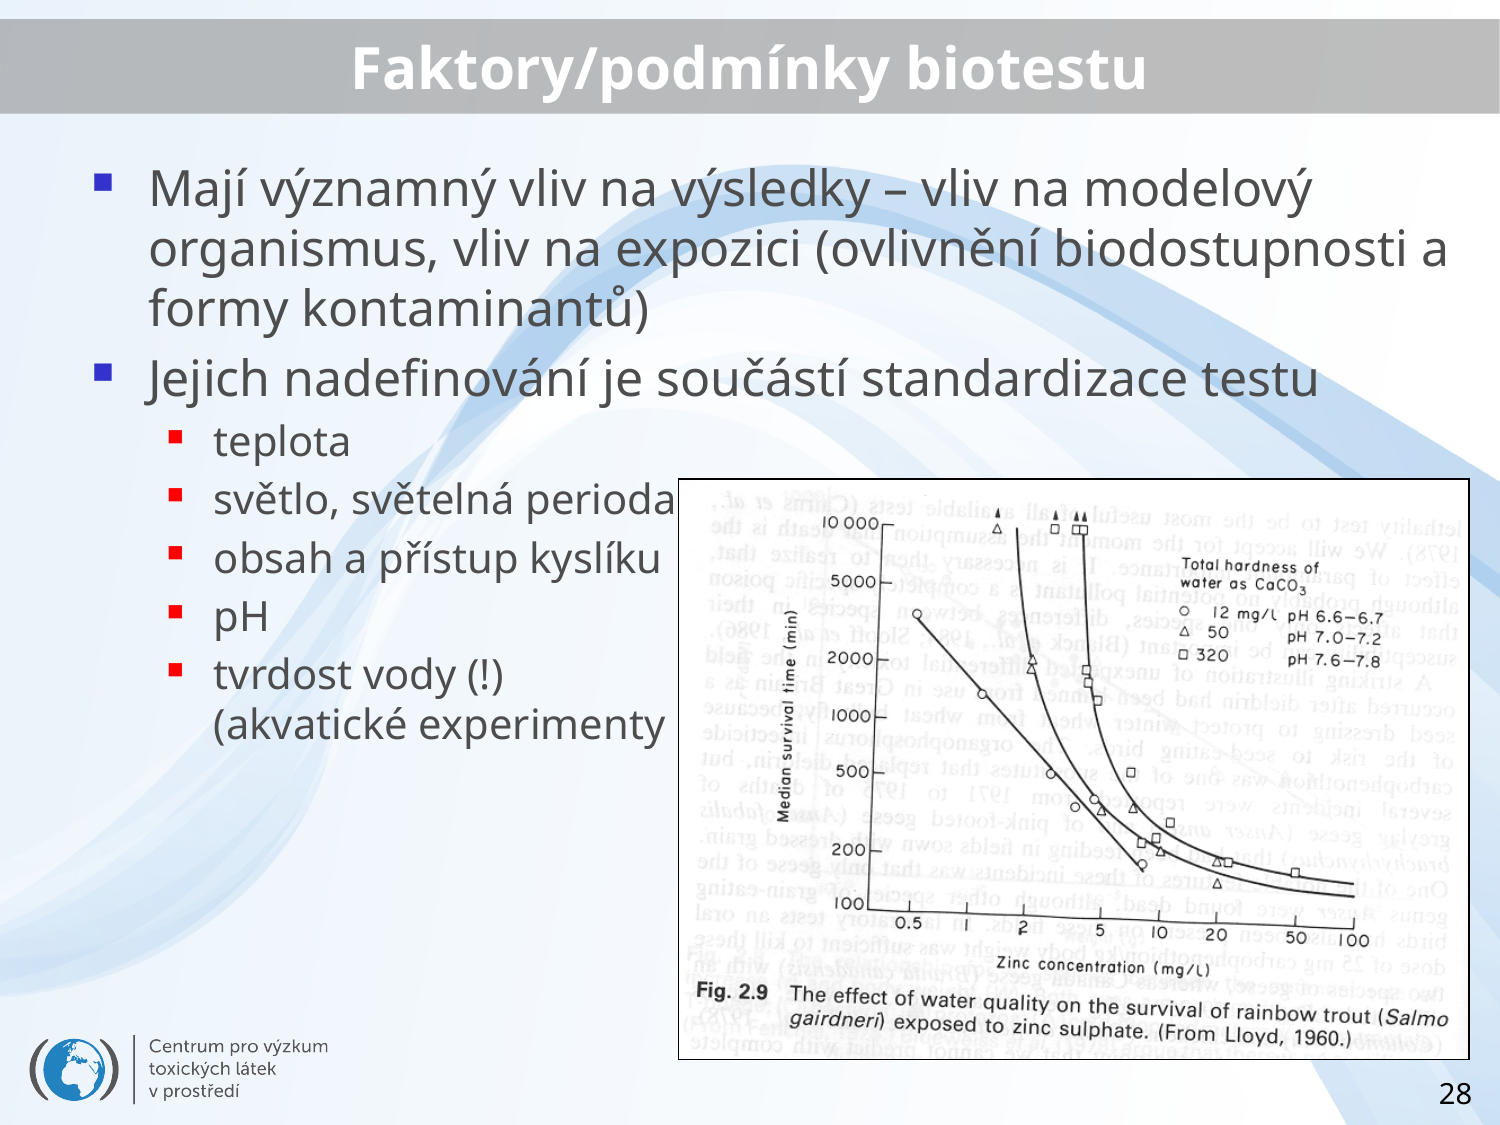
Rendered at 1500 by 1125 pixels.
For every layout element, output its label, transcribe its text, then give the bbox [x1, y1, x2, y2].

slide_number 28 [1411, 1065, 1500, 1125]
list Mají významný vliv na výsledky – vliv na modelový organismus, vliv na expozici (ovlivnění biodostupnosti a formy kontaminantů) Jejich nadefinování je součástí standardizace testu teplota světlo, světelná perioda obsah a přístup kyslíku pH tvrdost vody (!) (akvatické experimenty [76, 148, 1469, 1006]
picture [0, 0, 1500, 18]
picture [0, 114, 1500, 1125]
title Faktory/podmínky biotestu [0, 18, 1500, 114]
